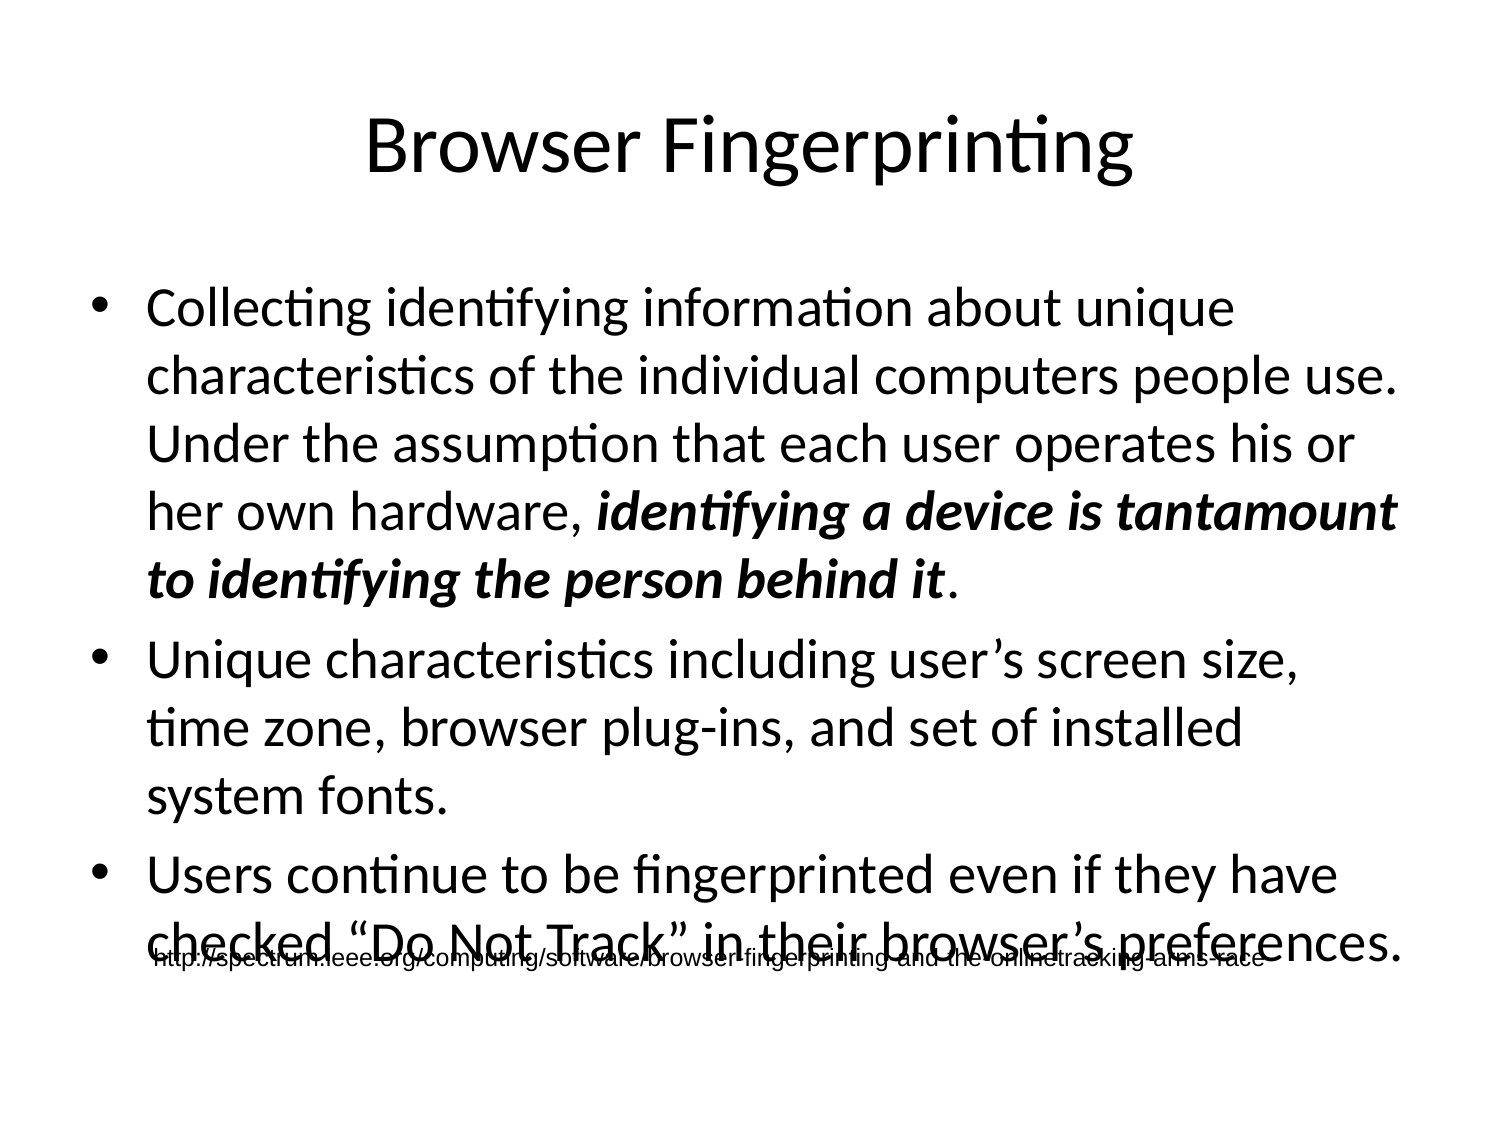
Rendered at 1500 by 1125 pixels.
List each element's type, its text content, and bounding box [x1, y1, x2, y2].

list Collecting identifying information about unique characteristics of the individual computers people use. Under the assumption that each user operates his or her own hardware, identifying a device is tantamount to identifying the person behind it. Unique characteristics including user’s screen size, time zone, browser plug-ins, and set of installed system fonts. Users continue to be fingerprinted even if they have checked “Do Not Track” in their browser’s preferences. [75, 262, 1425, 1005]
title Browser Fingerprinting [75, 45, 1425, 233]
text_box http://spectrum.ieee.org/computing/software/browser-fingerprinting-and-the-onlinetracking-arms-race [138, 934, 1397, 980]
